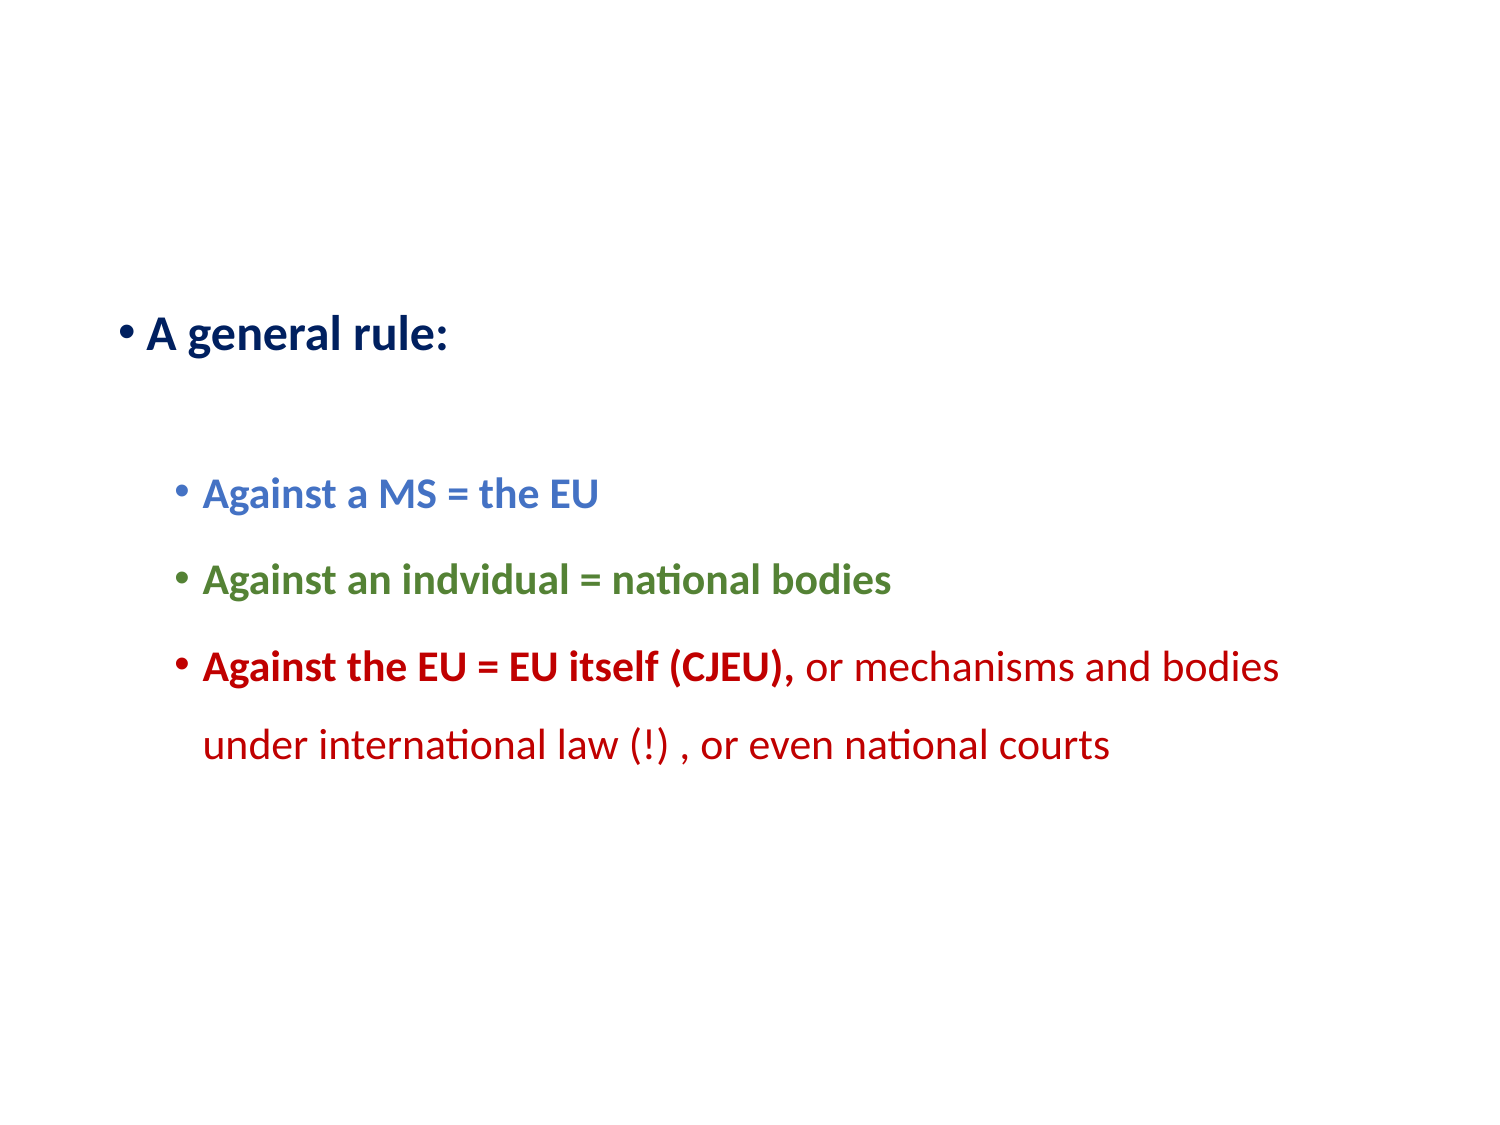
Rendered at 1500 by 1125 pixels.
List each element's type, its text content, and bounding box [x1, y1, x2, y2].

list A general rule: Against a MS = the EU Against an indvidual = national bodies Against the EU = EU itself (CJEU), or mechanisms and bodies under international law (!) , or even national courts [103, 299, 1397, 1014]
